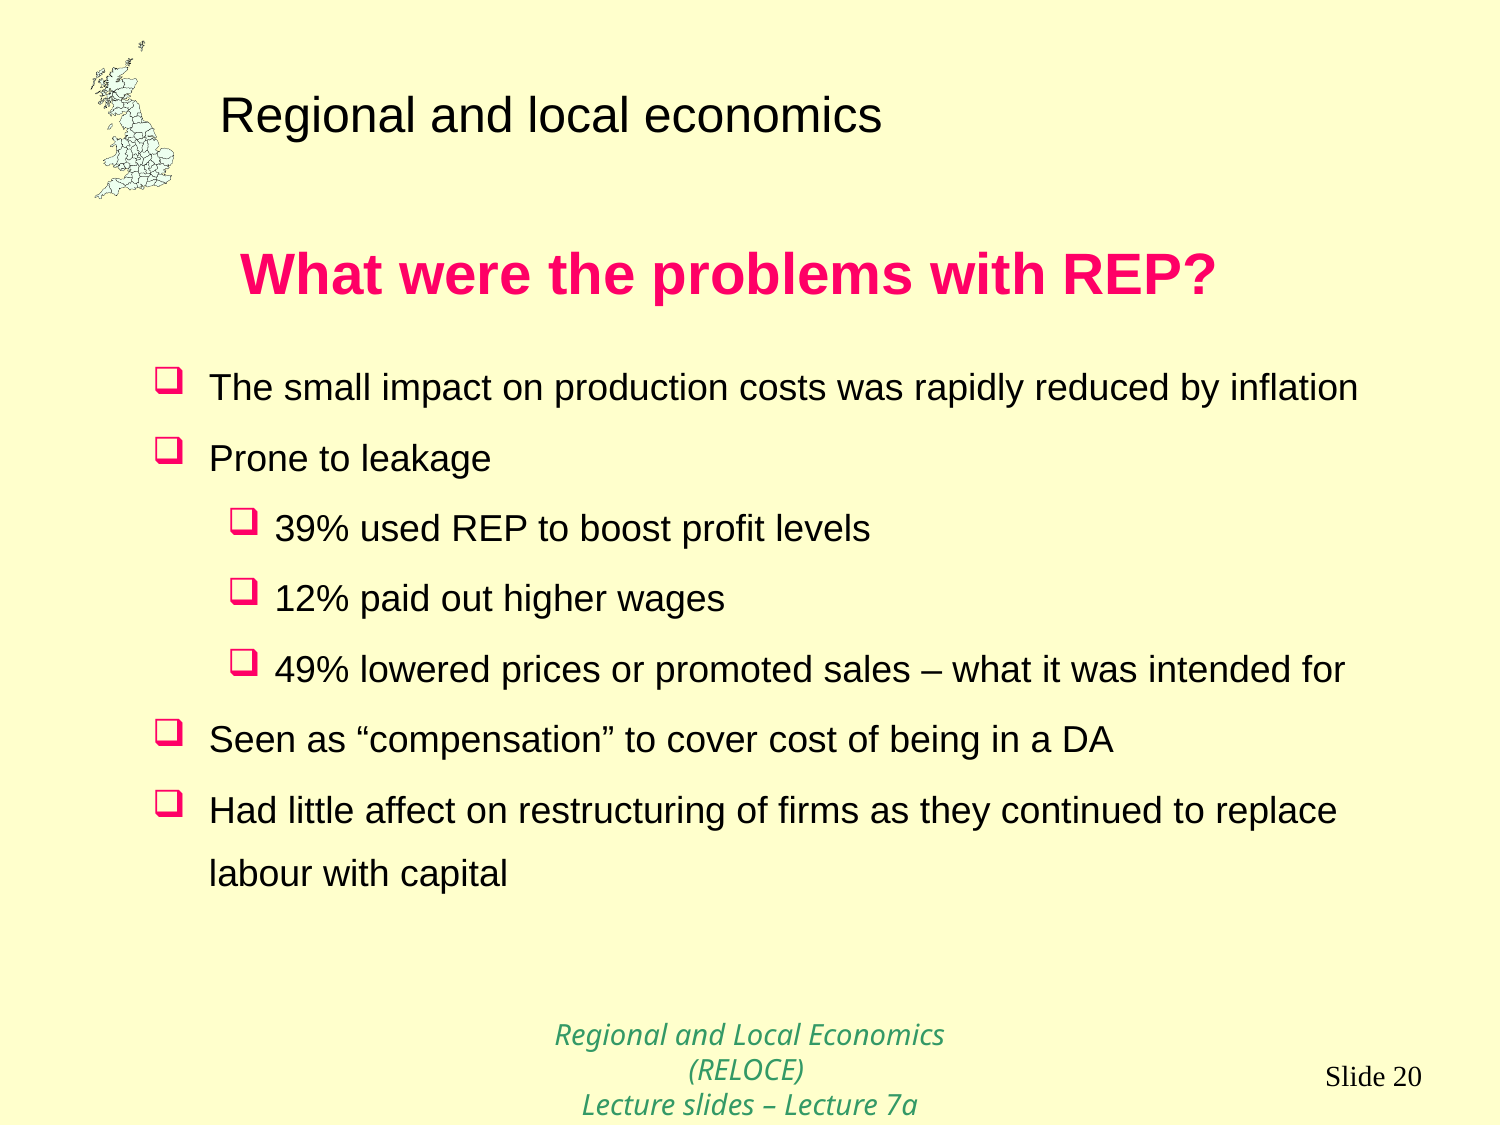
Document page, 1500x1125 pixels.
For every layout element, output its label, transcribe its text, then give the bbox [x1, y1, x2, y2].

footer Regional and Local Economics (RELOCE) Lecture slides – Lecture 7a [512, 1031, 988, 1107]
list The small impact on production costs was rapidly reduced by inflation Prone to leakage 39% used REP to boost profit levels 12% paid out higher wages 49% lowered prices or promoted sales – what it was intended for Seen as “compensation” to cover cost of being in a DA Had little affect on restructuring of firms as they continued to replace labour with capital [137, 337, 1413, 1001]
text_box What were the problems with REP? [225, 229, 1234, 315]
slide_number Slide 20 [1124, 1036, 1438, 1113]
